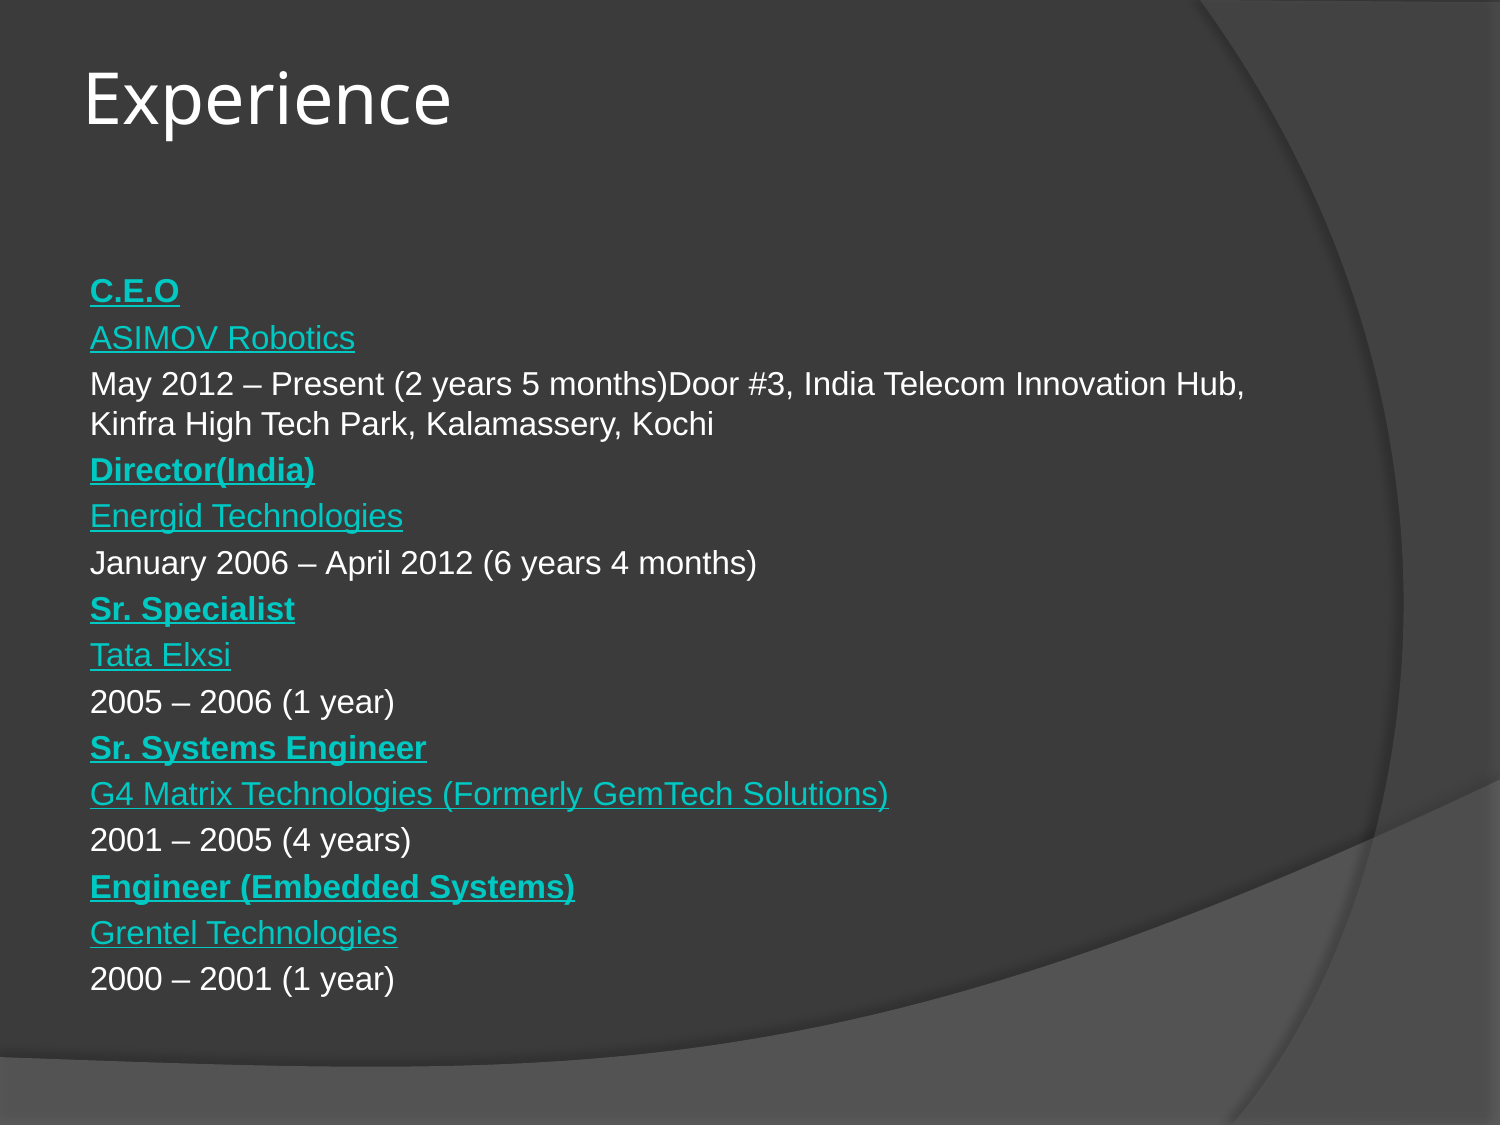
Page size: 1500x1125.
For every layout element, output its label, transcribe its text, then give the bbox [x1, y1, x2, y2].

list C.E.O ASIMOV Robotics May 2012 – Present (2 years 5 months)Door #3, India Telecom Innovation Hub, Kinfra High Tech Park, Kalamassery, Kochi Director(India) Energid Technologies January 2006 – April 2012 (6 years 4 months) Sr. Specialist Tata Elxsi 2005 – 2006 (1 year) Sr. Systems Engineer G4 Matrix Technologies (Formerly GemTech Solutions) 2001 – 2005 (4 years) Engineer (Embedded Systems) Grentel Technologies 2000 – 2001 (1 year) [75, 262, 1300, 1005]
title Experience [75, 45, 1300, 233]
